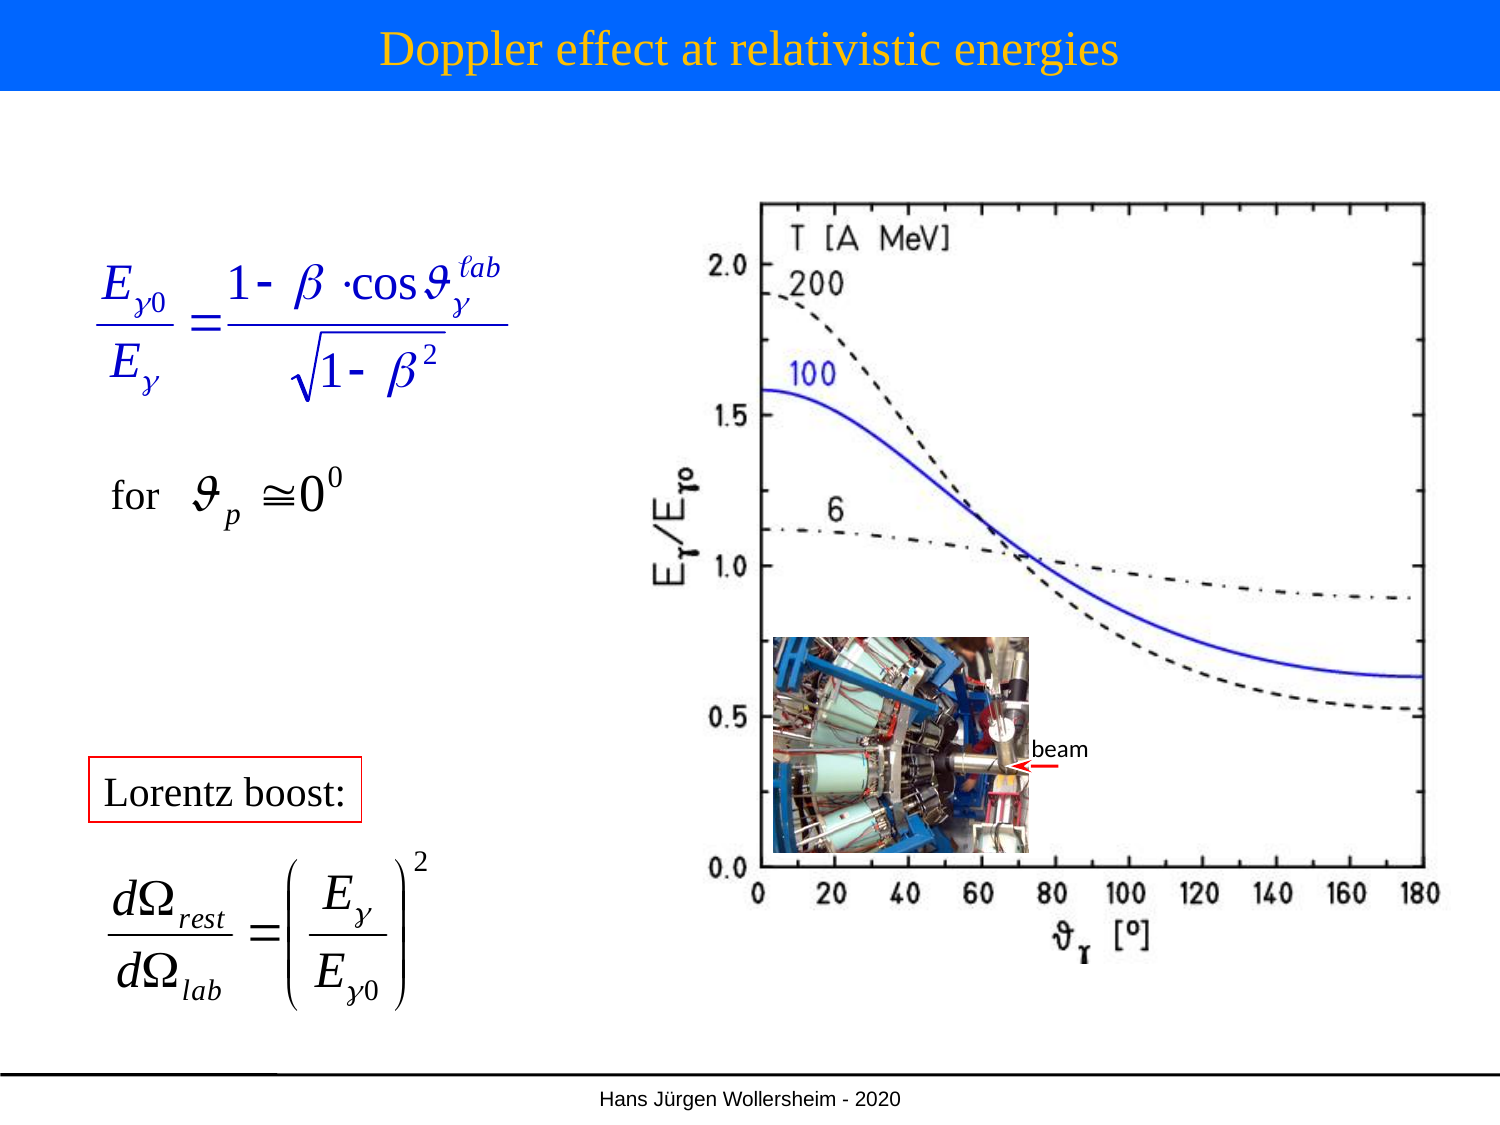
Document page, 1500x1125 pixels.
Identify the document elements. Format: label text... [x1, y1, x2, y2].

title Doppler effect at relativistic energies [0, 0, 1500, 91]
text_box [88, 244, 514, 408]
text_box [185, 453, 349, 539]
text_box for [95, 460, 175, 525]
picture [649, 162, 1451, 964]
text_box Lorentz boost: [88, 757, 362, 822]
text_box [99, 837, 435, 1018]
